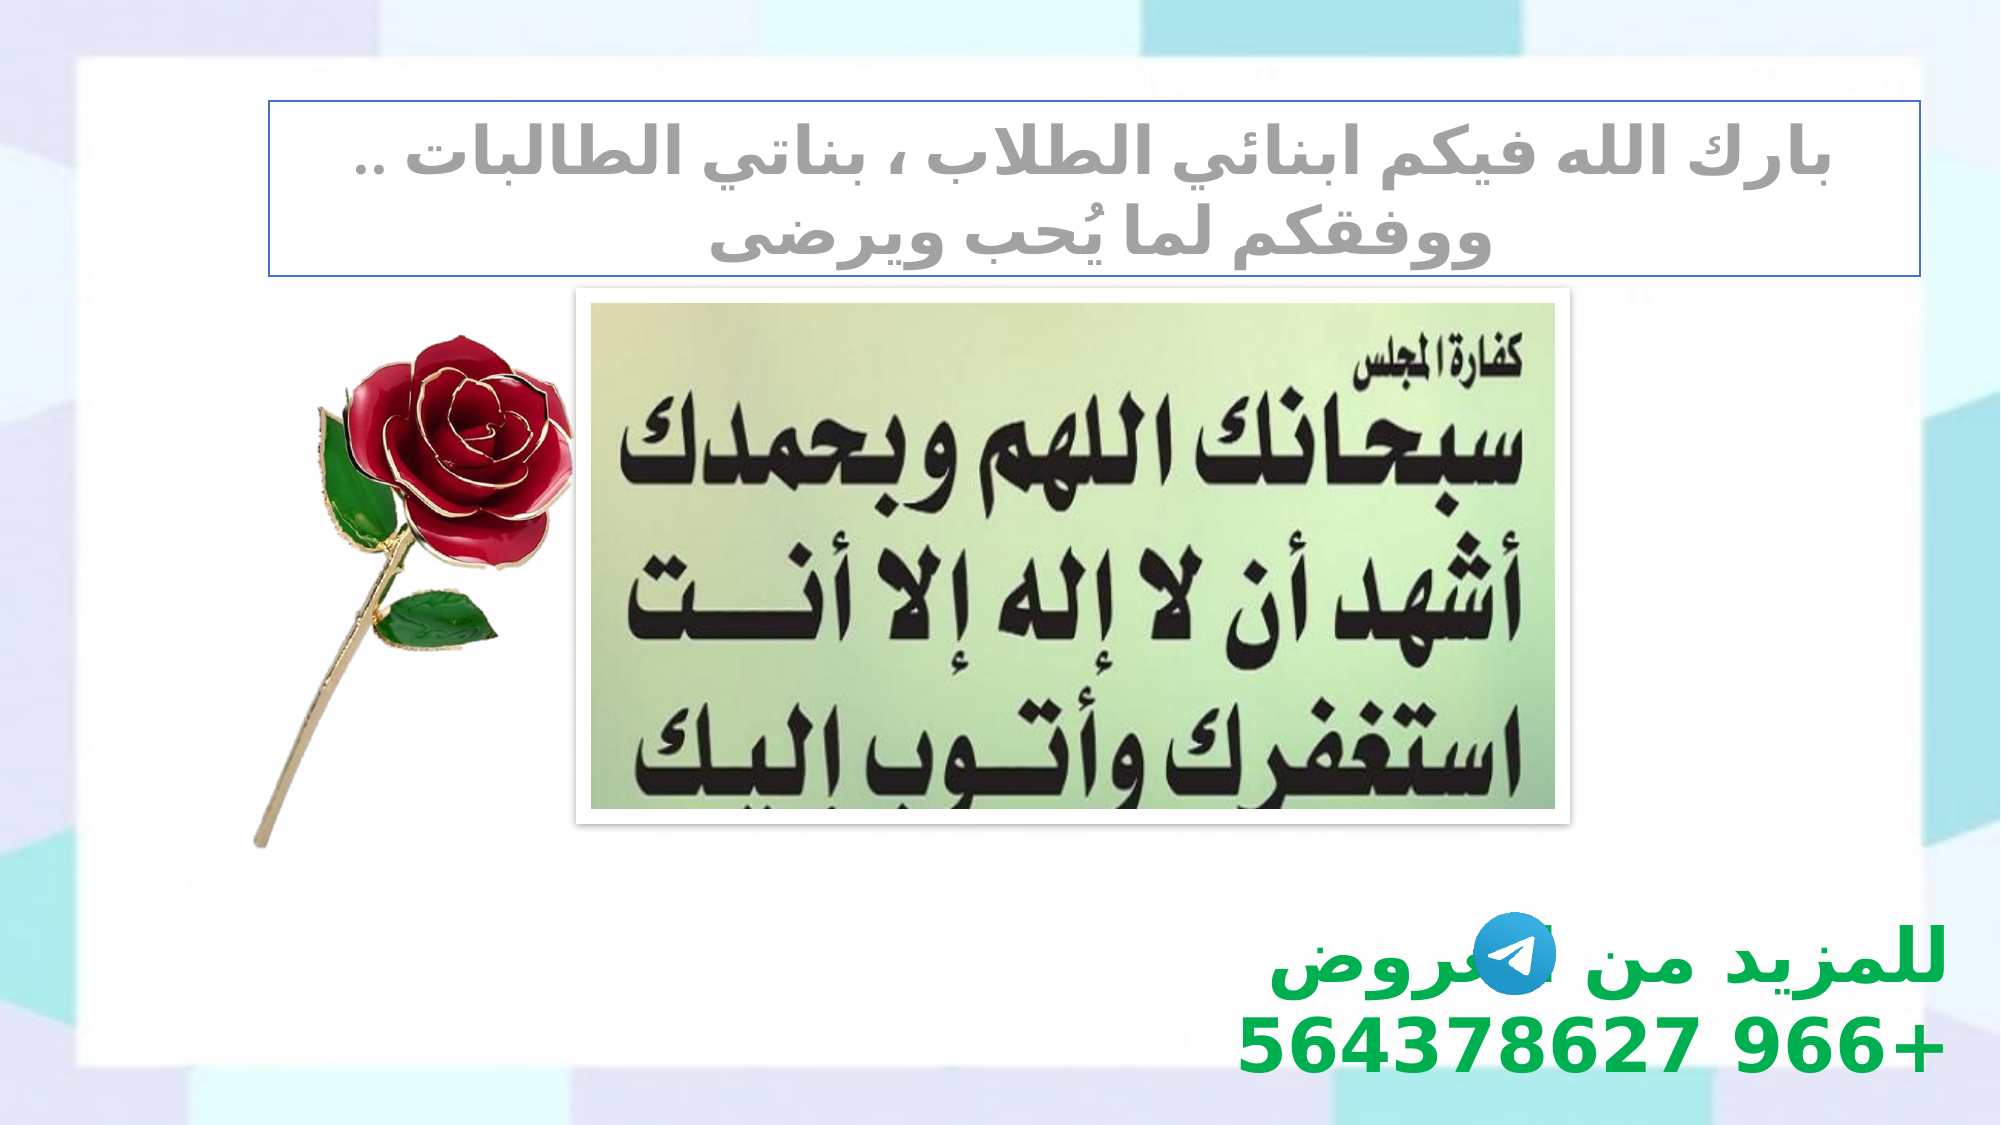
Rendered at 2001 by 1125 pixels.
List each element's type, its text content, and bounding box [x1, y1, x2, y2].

picture [1473, 912, 1556, 995]
text_box للمزيد من العروض +966 564378627 [0, 868, 1966, 1125]
text_box بارك الله فيكم ابنائي الطلاب ، بناتي الطالبات .. ووفقكم لما يُحب ويرضى [268, 100, 1921, 277]
picture [0, 0, 2001, 1125]
